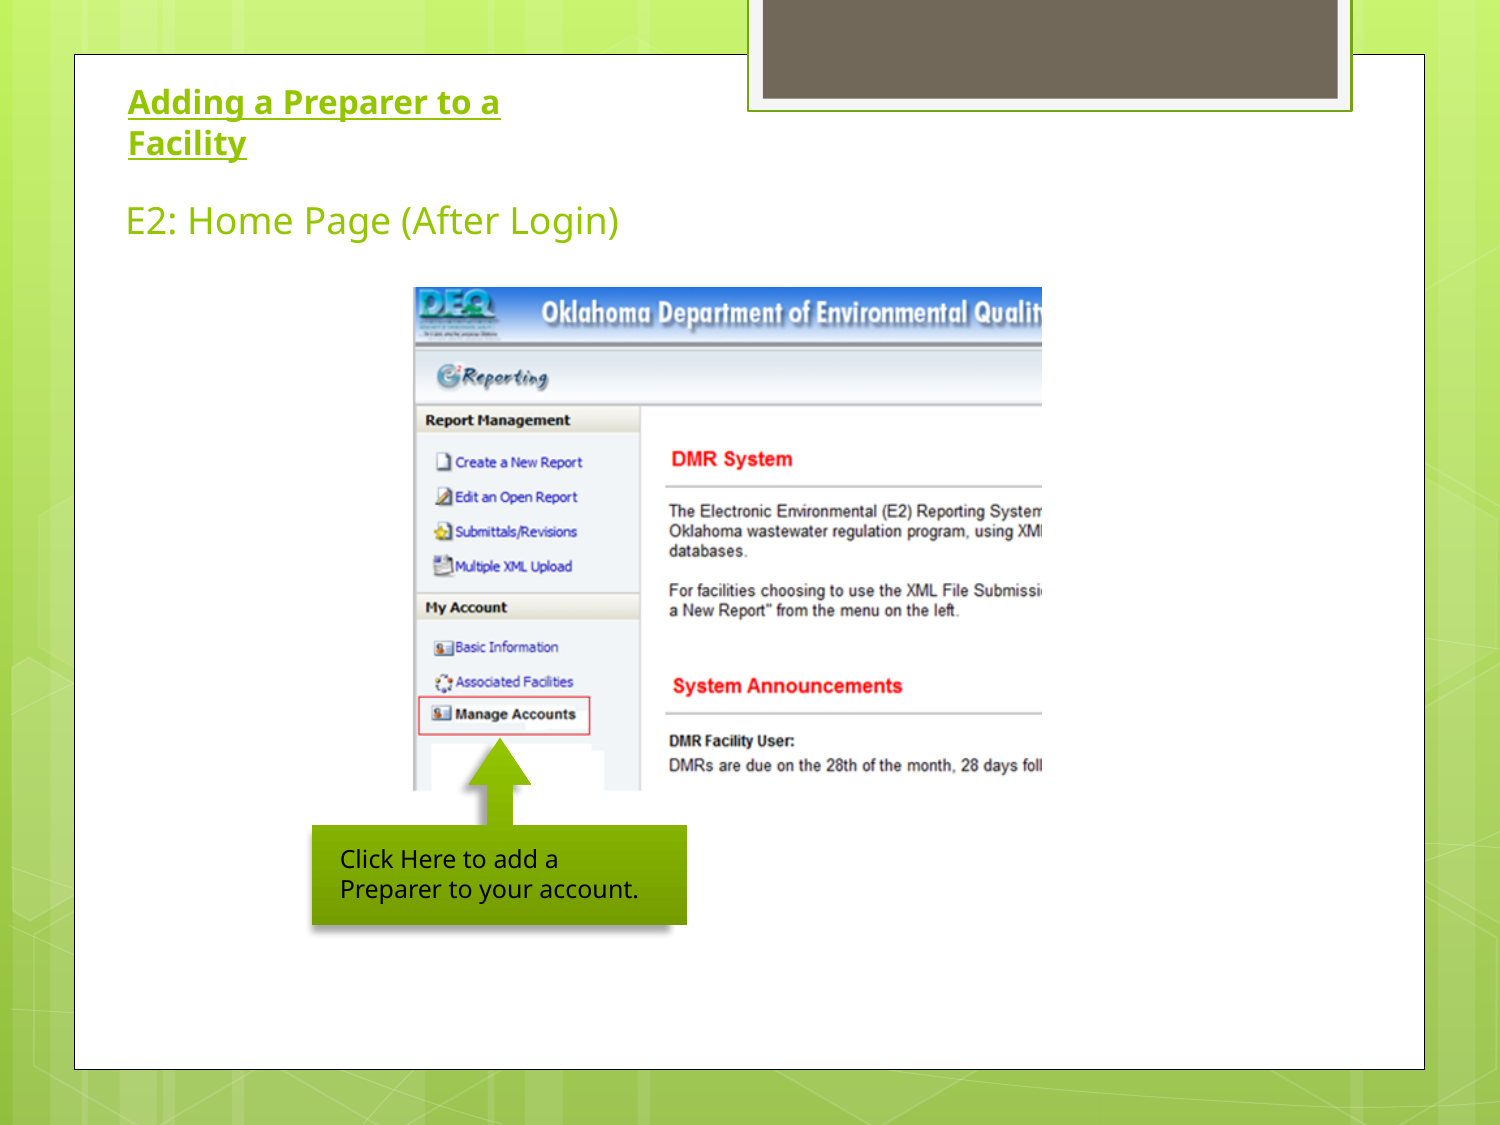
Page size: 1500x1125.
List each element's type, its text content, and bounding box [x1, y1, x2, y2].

title E2: Home Page (After Login) [110, 193, 1263, 250]
text_box [312, 825, 688, 925]
text_box Adding a Preparer to a Facility [112, 112, 638, 169]
text_box Click Here to add a Preparer to your account. [324, 836, 675, 912]
picture [412, 287, 1043, 826]
